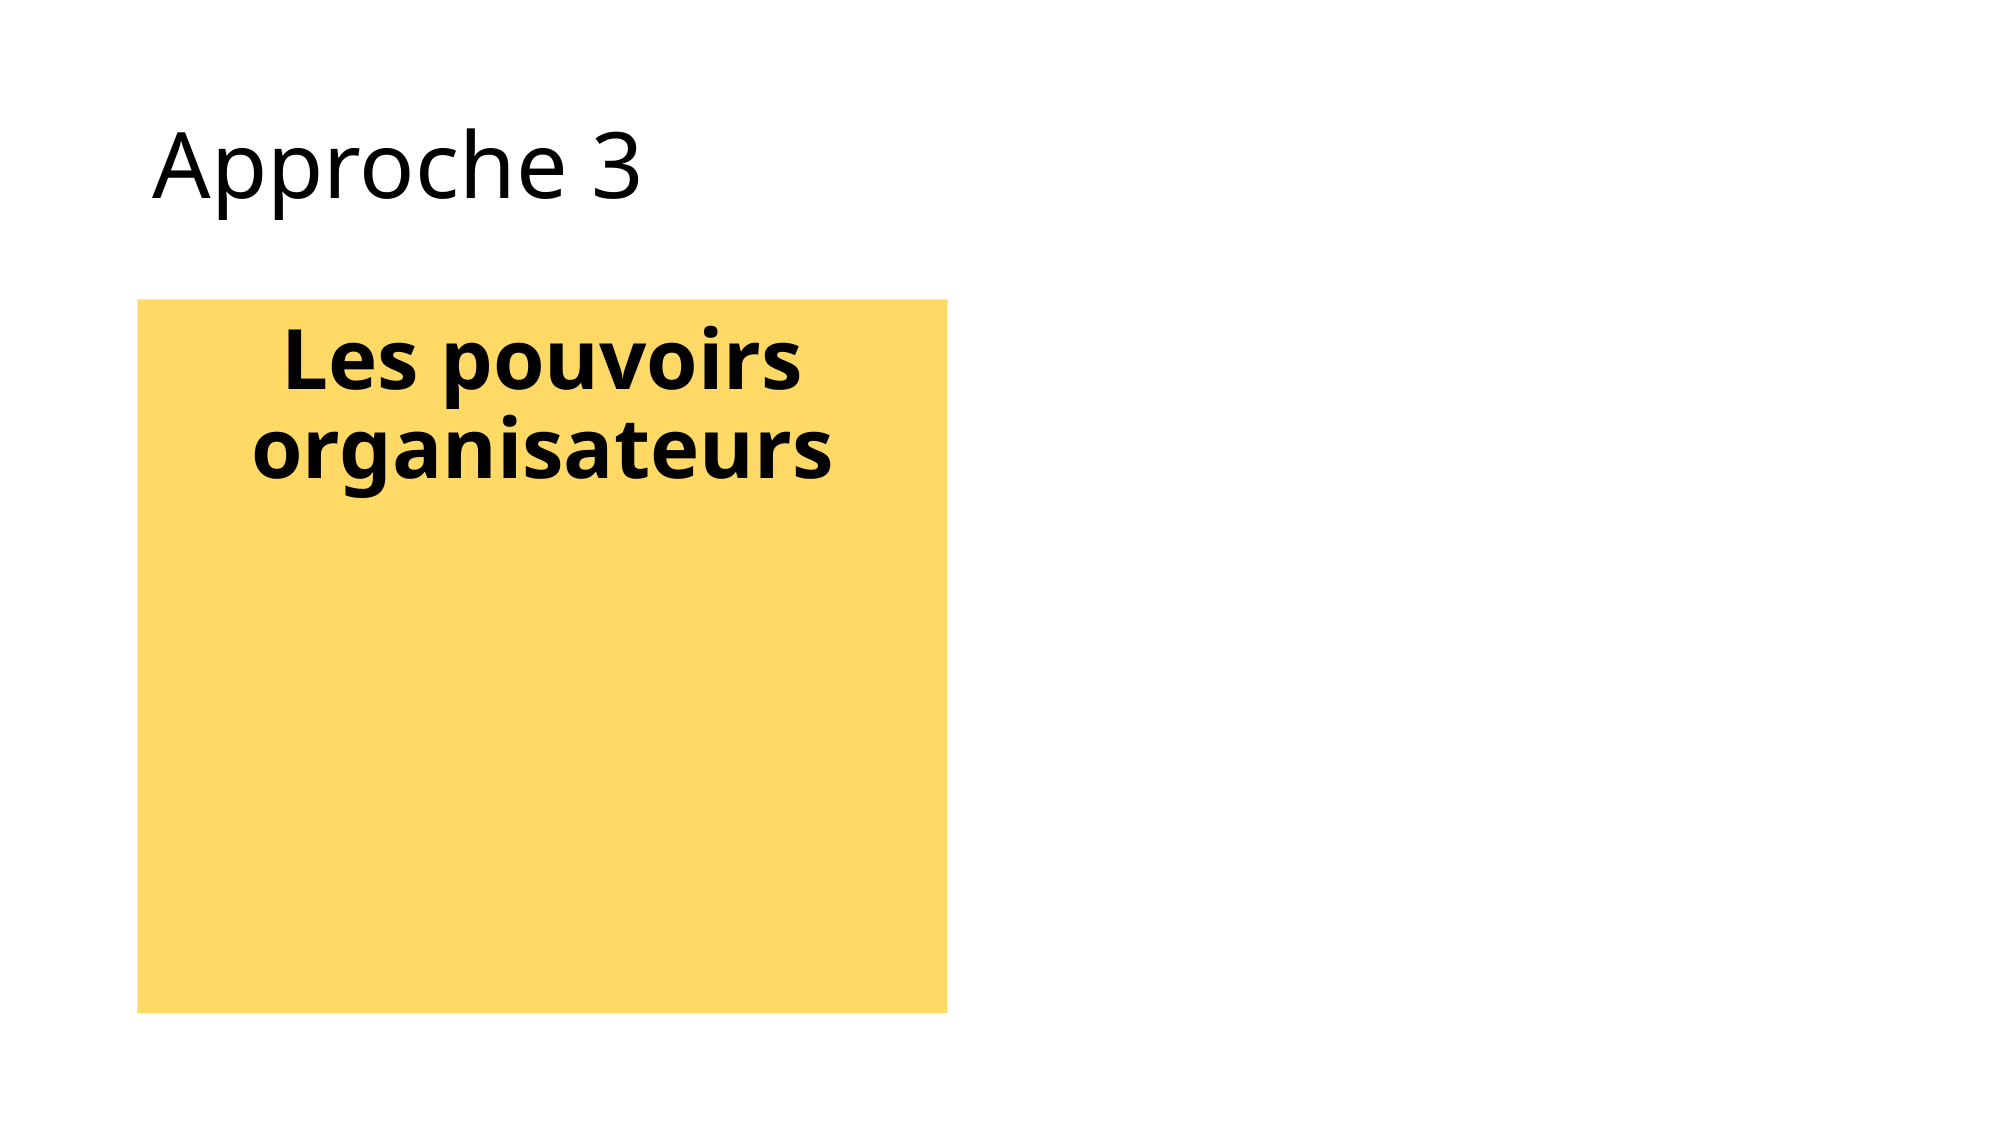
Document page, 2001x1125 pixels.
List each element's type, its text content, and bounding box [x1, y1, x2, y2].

list Les pouvoirs organisateurs [137, 299, 948, 1014]
title Approche 3 [137, 59, 1863, 278]
